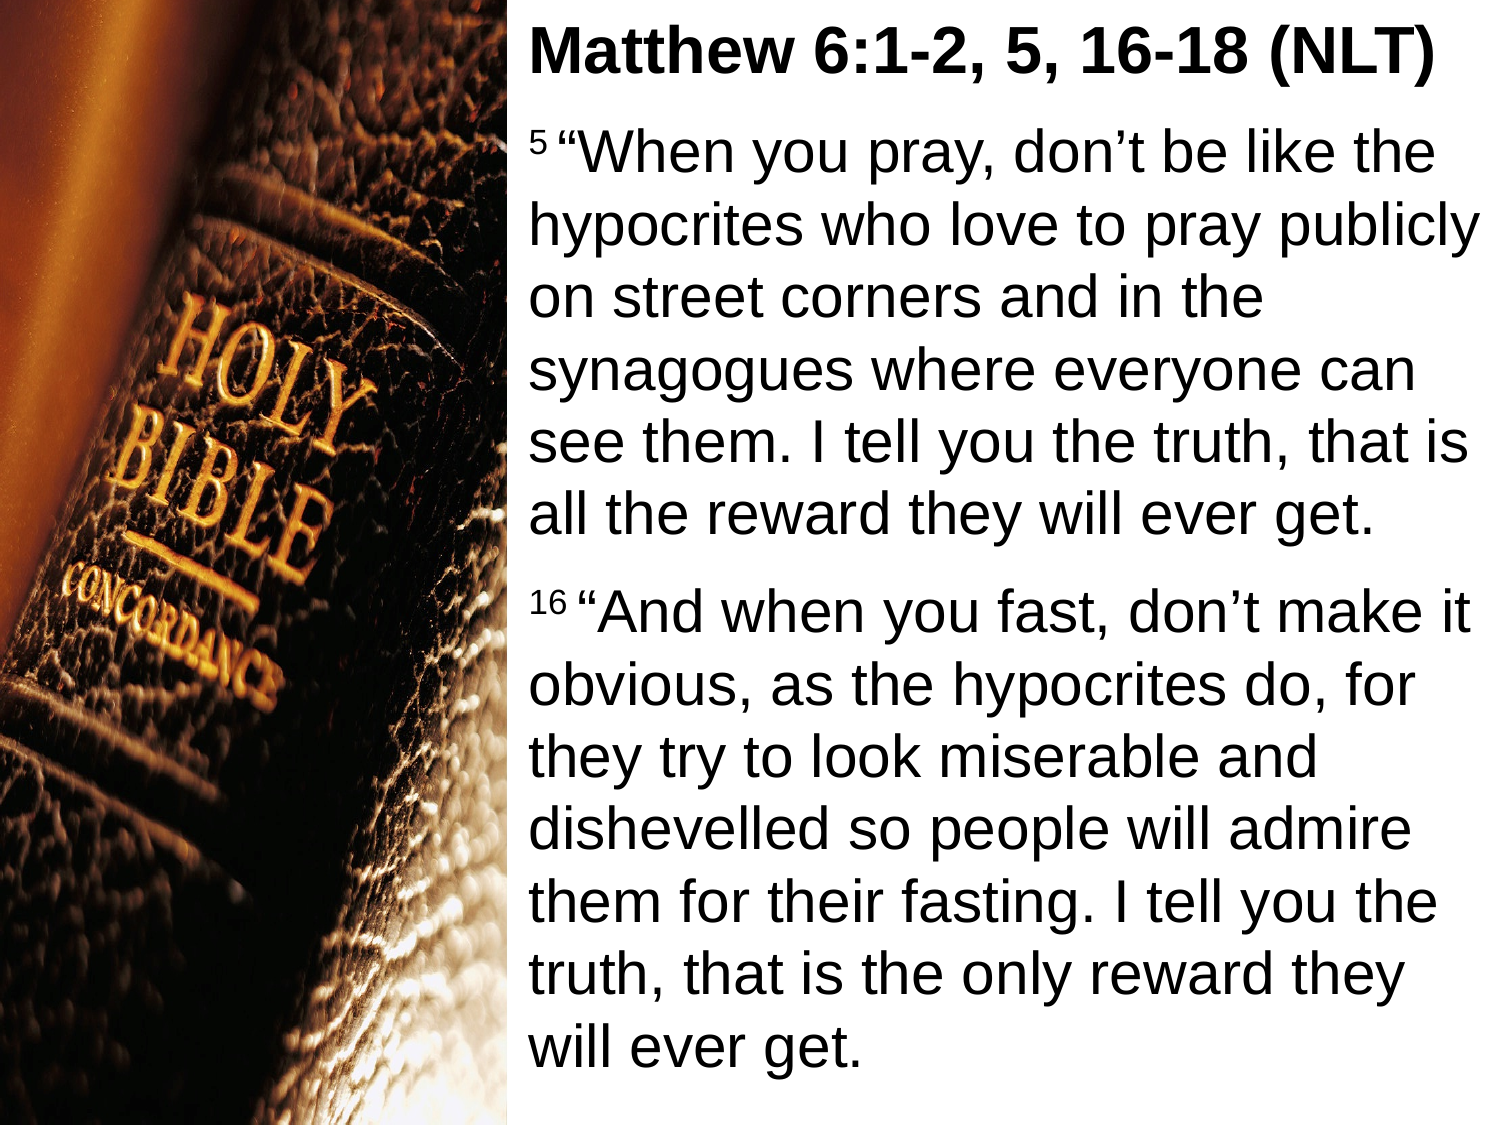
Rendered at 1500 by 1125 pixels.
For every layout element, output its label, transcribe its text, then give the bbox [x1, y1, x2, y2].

text_box Matthew 6:1-2, 5, 16-18 (NLT) 5 “When you pray, don’t be like the hypocrites who love to pray publicly on street corners and in the synagogues where everyone can see them. I tell you the truth, that is all the reward they will ever get. 16 “And when you fast, don’t make it obvious, as the hypocrites do, for they try to look miserable and dishevelled so people will admire them for their fasting. I tell you the truth, that is the only reward they will ever get. [611, 0, 1500, 1087]
picture [0, 0, 609, 1125]
